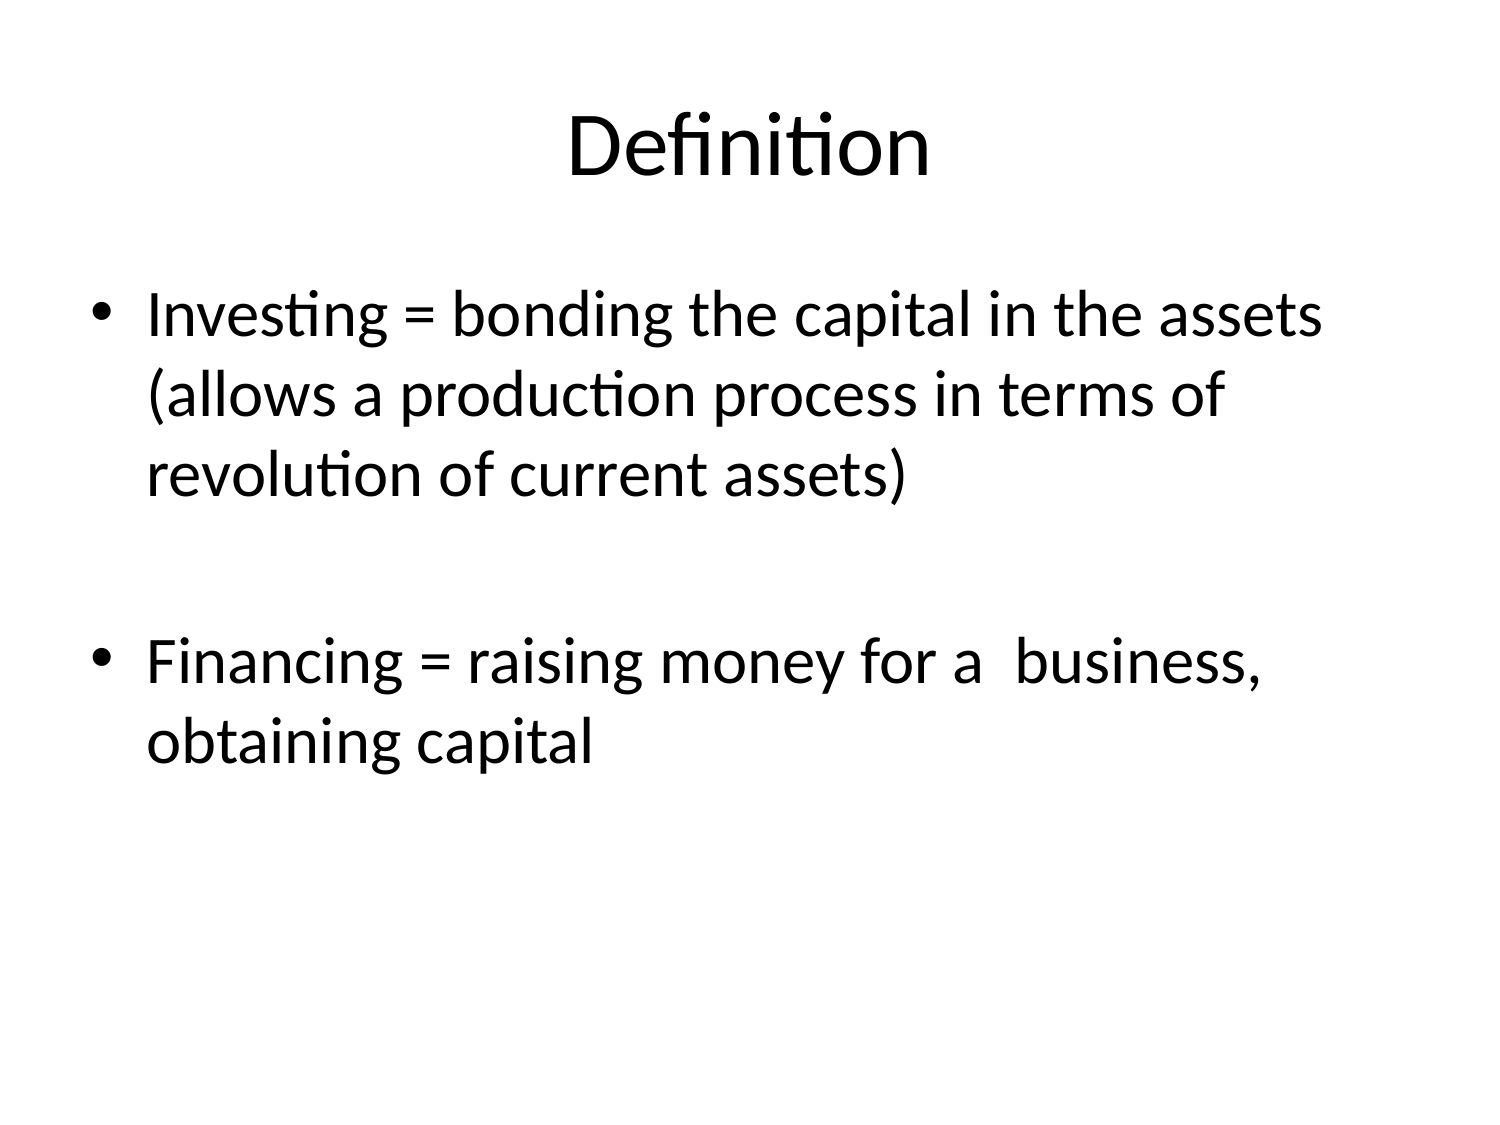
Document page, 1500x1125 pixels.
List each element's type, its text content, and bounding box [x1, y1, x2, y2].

list Investing = bonding the capital in the assets (allows a production process in terms of revolution of current assets) Financing = raising money for a business, obtaining capital [75, 262, 1425, 1005]
title Definition [75, 45, 1425, 233]
